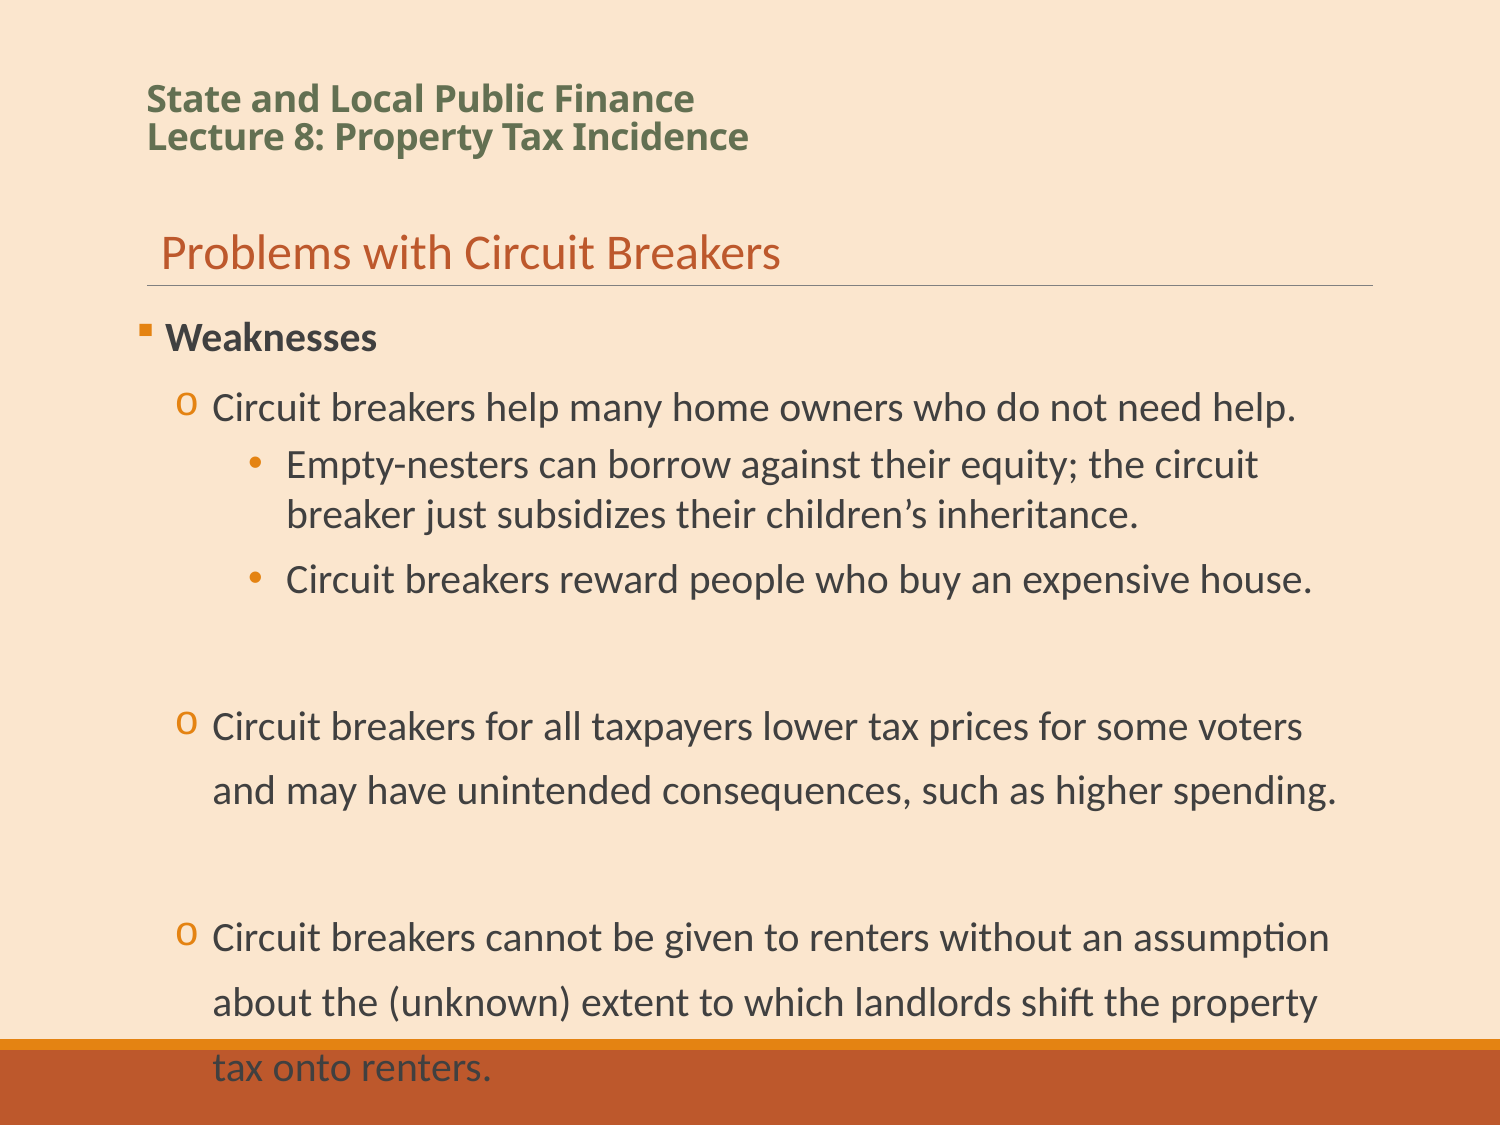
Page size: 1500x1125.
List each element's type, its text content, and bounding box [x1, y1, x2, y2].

list Weaknesses Circuit breakers help many home owners who do not need help. Empty-nesters can borrow against their equity; the circuit breaker just subsidizes their children’s inheritance. Circuit breakers reward people who buy an expensive house. Circuit breakers for all taxpayers lower tax prices for some voters and may have unintended consequences, such as higher spending. Circuit breakers cannot be given to renters without an assumption about the (unknown) extent to which landlords shift the property tax onto renters. [136, 287, 1363, 1025]
text_box Problems with Circuit Breakers [146, 211, 797, 287]
title State and Local Public Finance Lecture 8: Property Tax Incidence [131, 50, 1369, 166]
